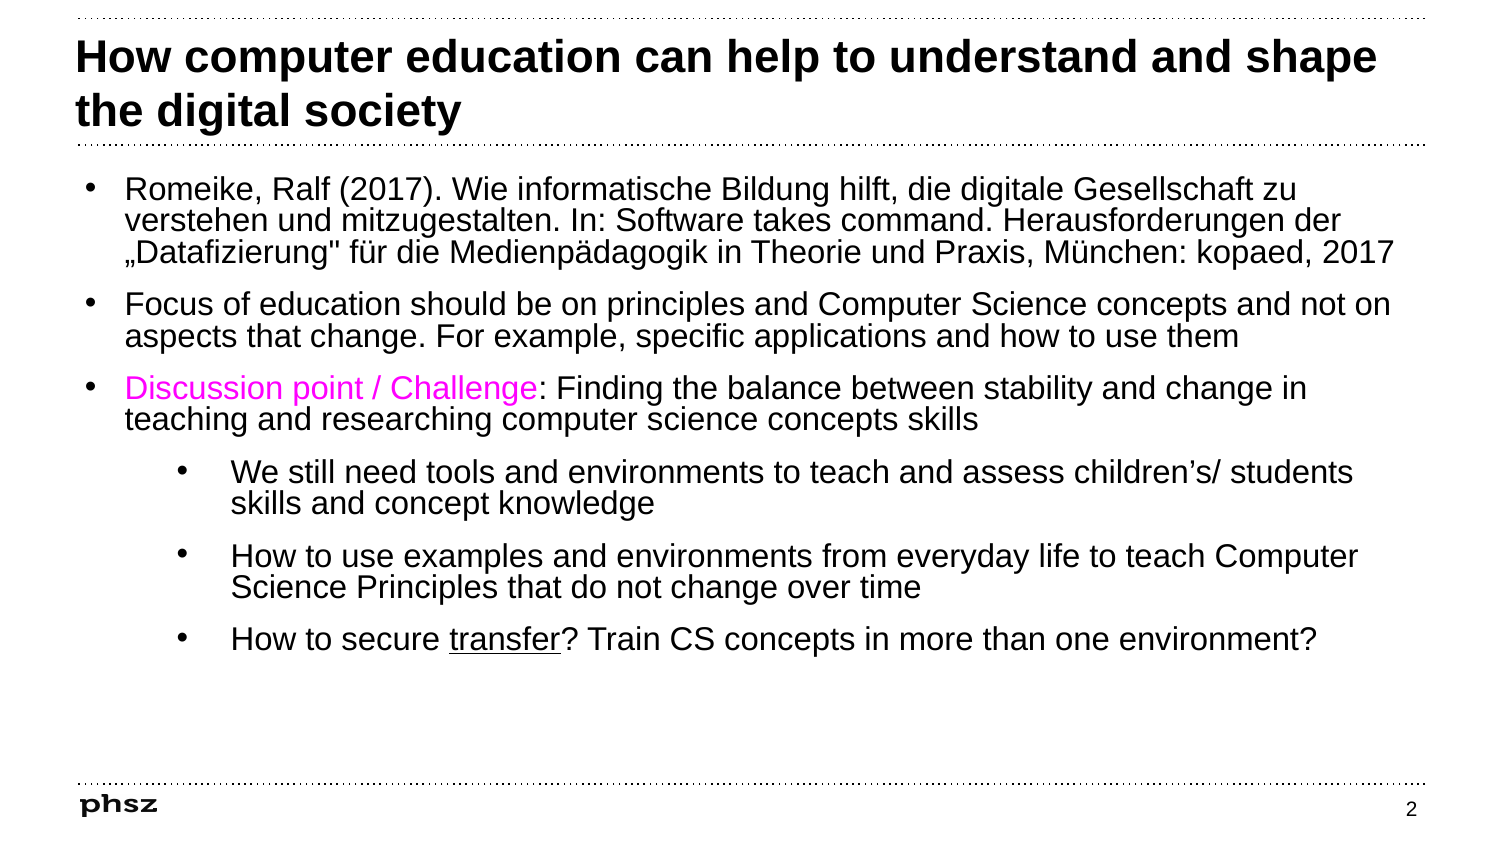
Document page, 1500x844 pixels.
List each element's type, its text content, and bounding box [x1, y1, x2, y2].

footer 2 [498, 783, 1424, 819]
picture [80, 794, 157, 817]
title How computer education can help to understand and shape the digital society [75, 18, 1425, 145]
list Romeike, Ralf (2017). Wie informatische Bildung hilft, die digitale Gesellschaft zu verstehen und mitzugestalten. In: Software takes command. Herausforderungen der „Datafizierung" für die Medienpädagogik in Theorie und Praxis, München: kopaed, 2017 Focus of education should be on principles and Computer Science concepts and not on aspects that change. For example, specific applications and how to use them Discussion point / Challenge: Finding the balance between stability and change in teaching and researching computer science concepts skills We still need tools and environments to teach and assess children’s/ students skills and concept knowledge How to use examples and environments from everyday life to teach Computer Science Principles that do not change over time How to secure transfer? Train CS concepts in more than one environment? [74, 169, 1425, 760]
